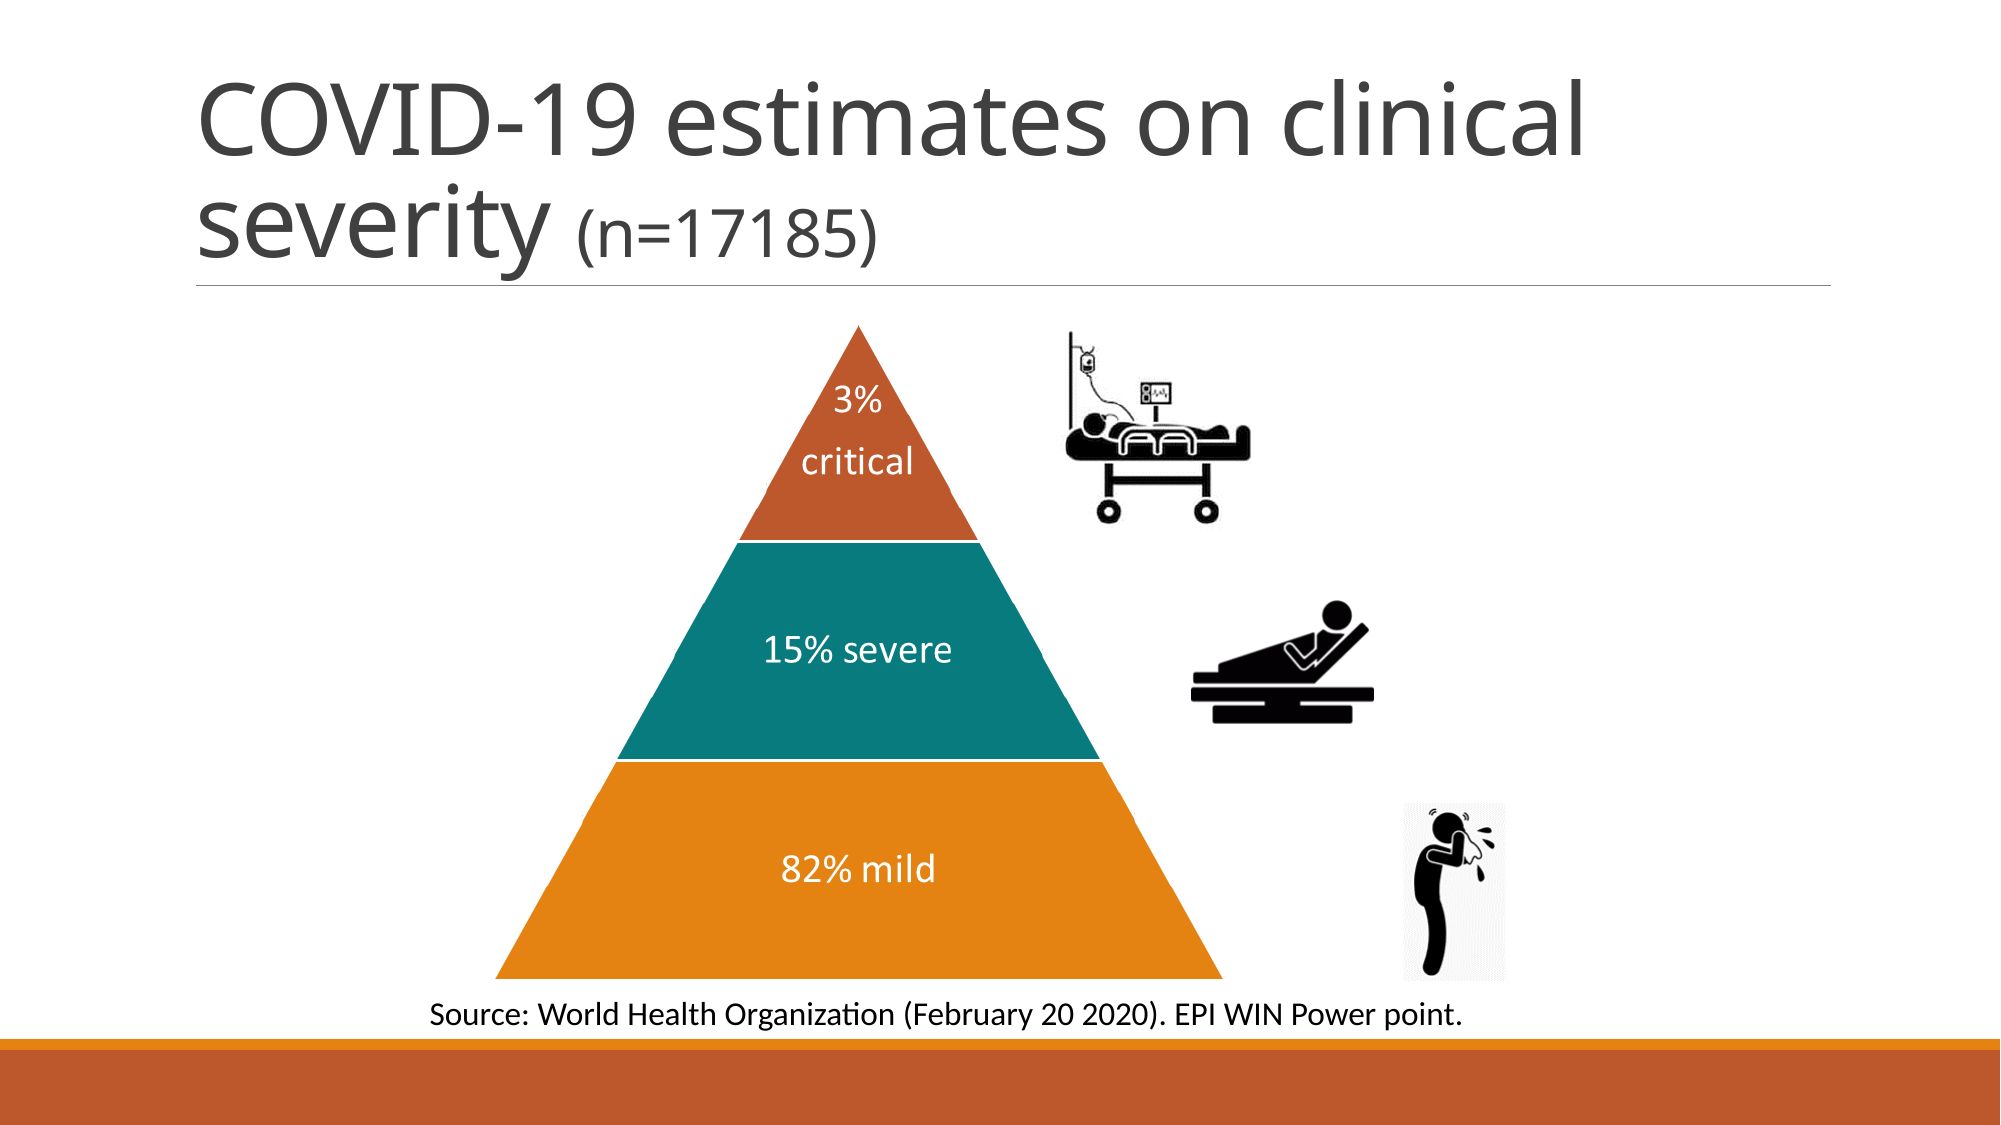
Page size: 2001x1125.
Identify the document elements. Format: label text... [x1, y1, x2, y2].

picture [1402, 801, 1506, 981]
text_box Source: World Health Organization (February 20 2020). EPI WIN Power point. [414, 984, 1741, 1040]
title COVID-19 estimates on clinical severity (n=17185) [180, 47, 1830, 285]
picture [491, 320, 1374, 981]
